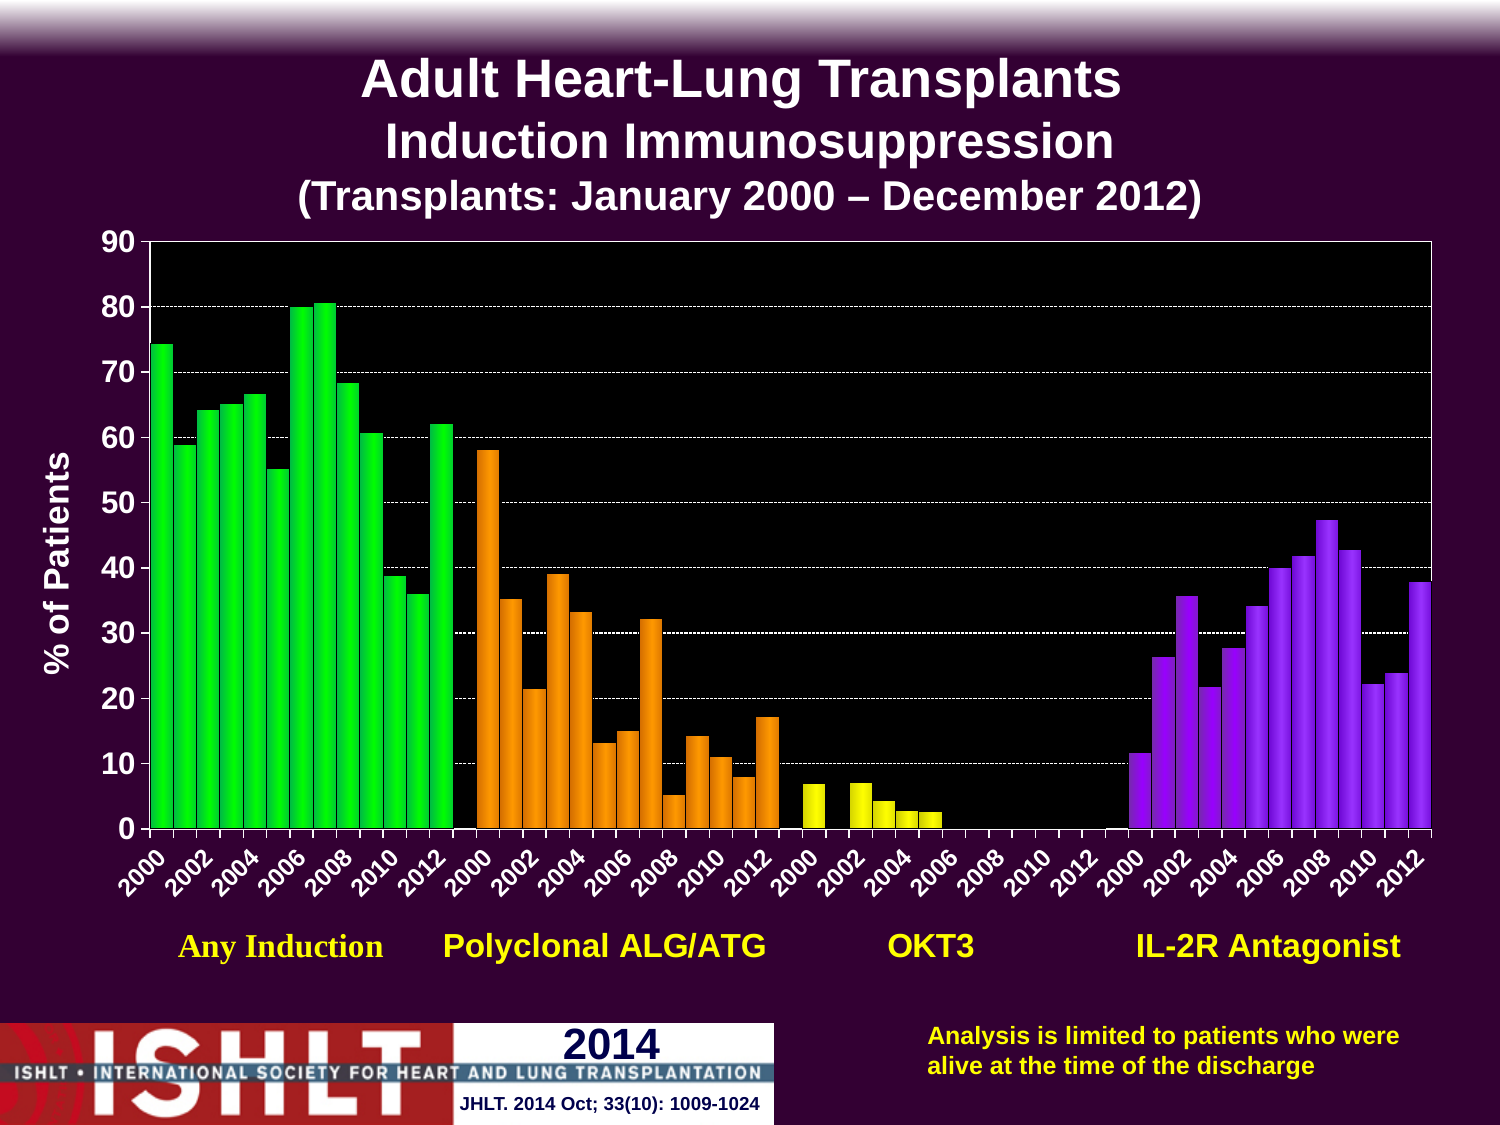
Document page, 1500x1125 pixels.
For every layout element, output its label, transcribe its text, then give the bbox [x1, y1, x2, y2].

text_box Analysis is limited to patients who were alive at the time of the discharge [912, 1012, 1475, 1088]
chart [24, 212, 1463, 1013]
title Adult Heart-Lung Transplants Induction Immunosuppression (Transplants: January 2000 – December 2012) [0, 37, 1500, 226]
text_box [0, 1007, 774, 1125]
